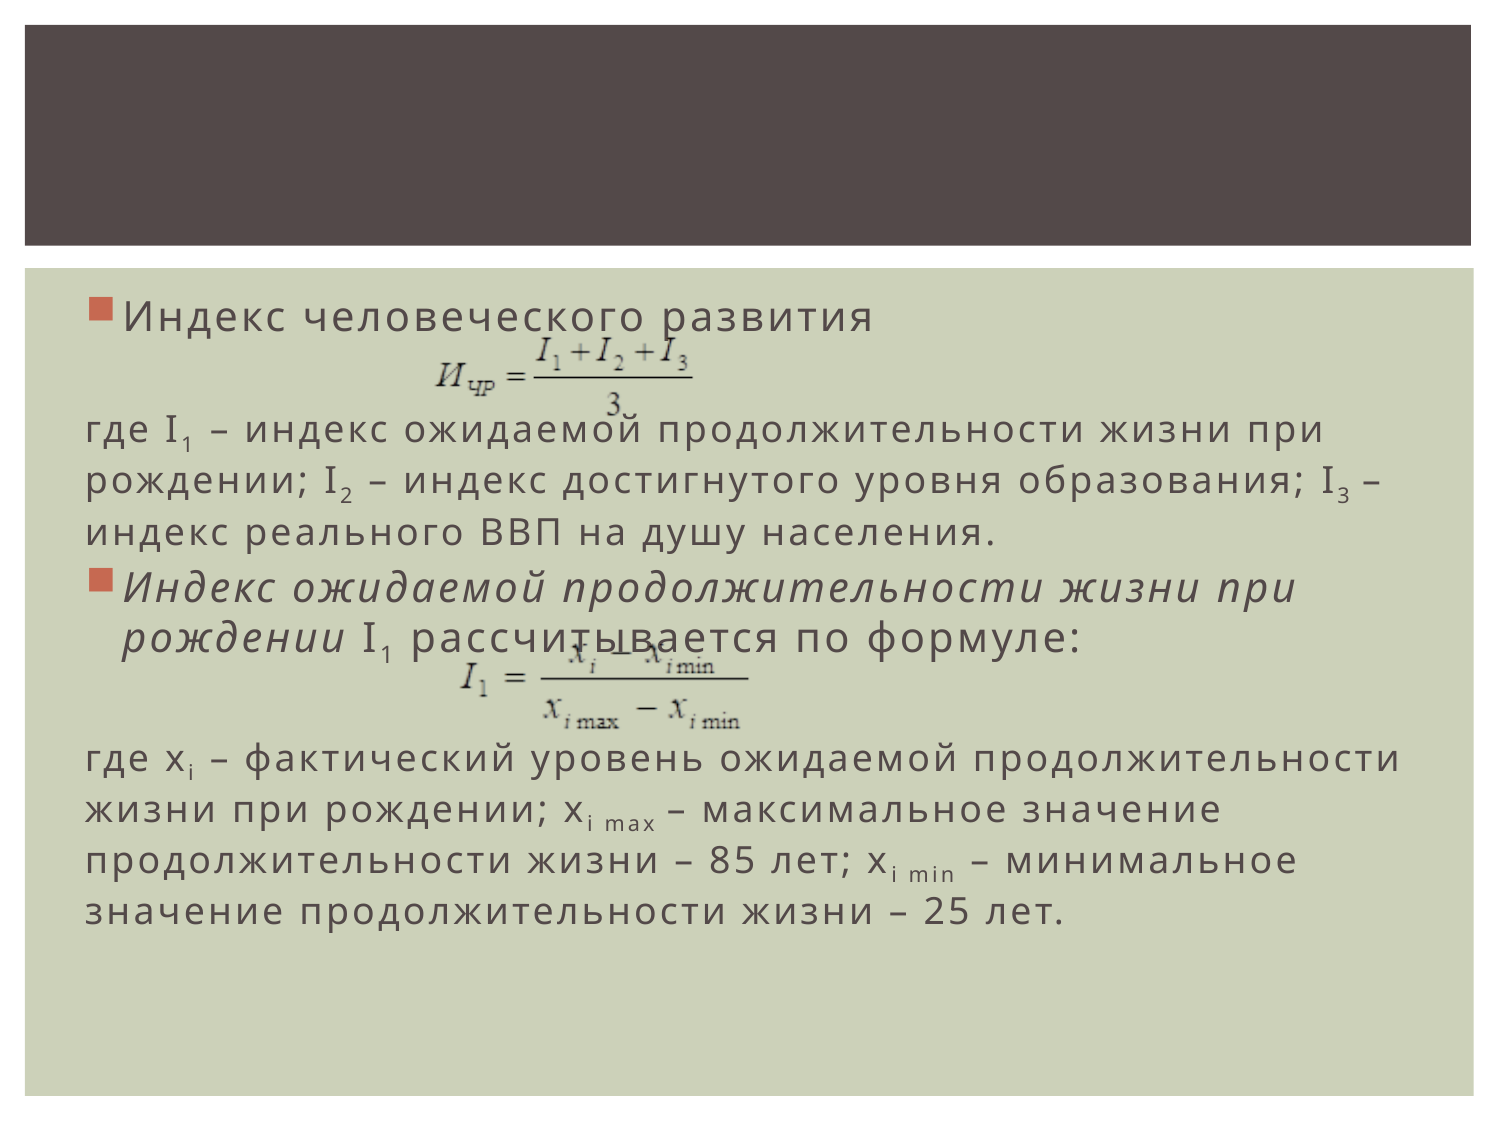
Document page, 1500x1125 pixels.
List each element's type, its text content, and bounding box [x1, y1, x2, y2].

picture [430, 325, 704, 426]
picture [454, 625, 763, 740]
list Индекс человеческого развития где I1 – индекс ожидаемой продолжительности жизни при рождении; I2 – индекс достигнутого уровня образования; I3 – индекс реального ВВП на душу населения. Индекс ожидаемой продолжительности жизни при рождении I1 рассчитывается по формуле: где хi – фактический уровень ожидаемой продолжительности жизни при рождении; хi max – максимальное значение продолжительности жизни – 85 лет; хi min – минимальное значение продолжительности жизни – 25 лет. [62, 281, 1442, 1005]
